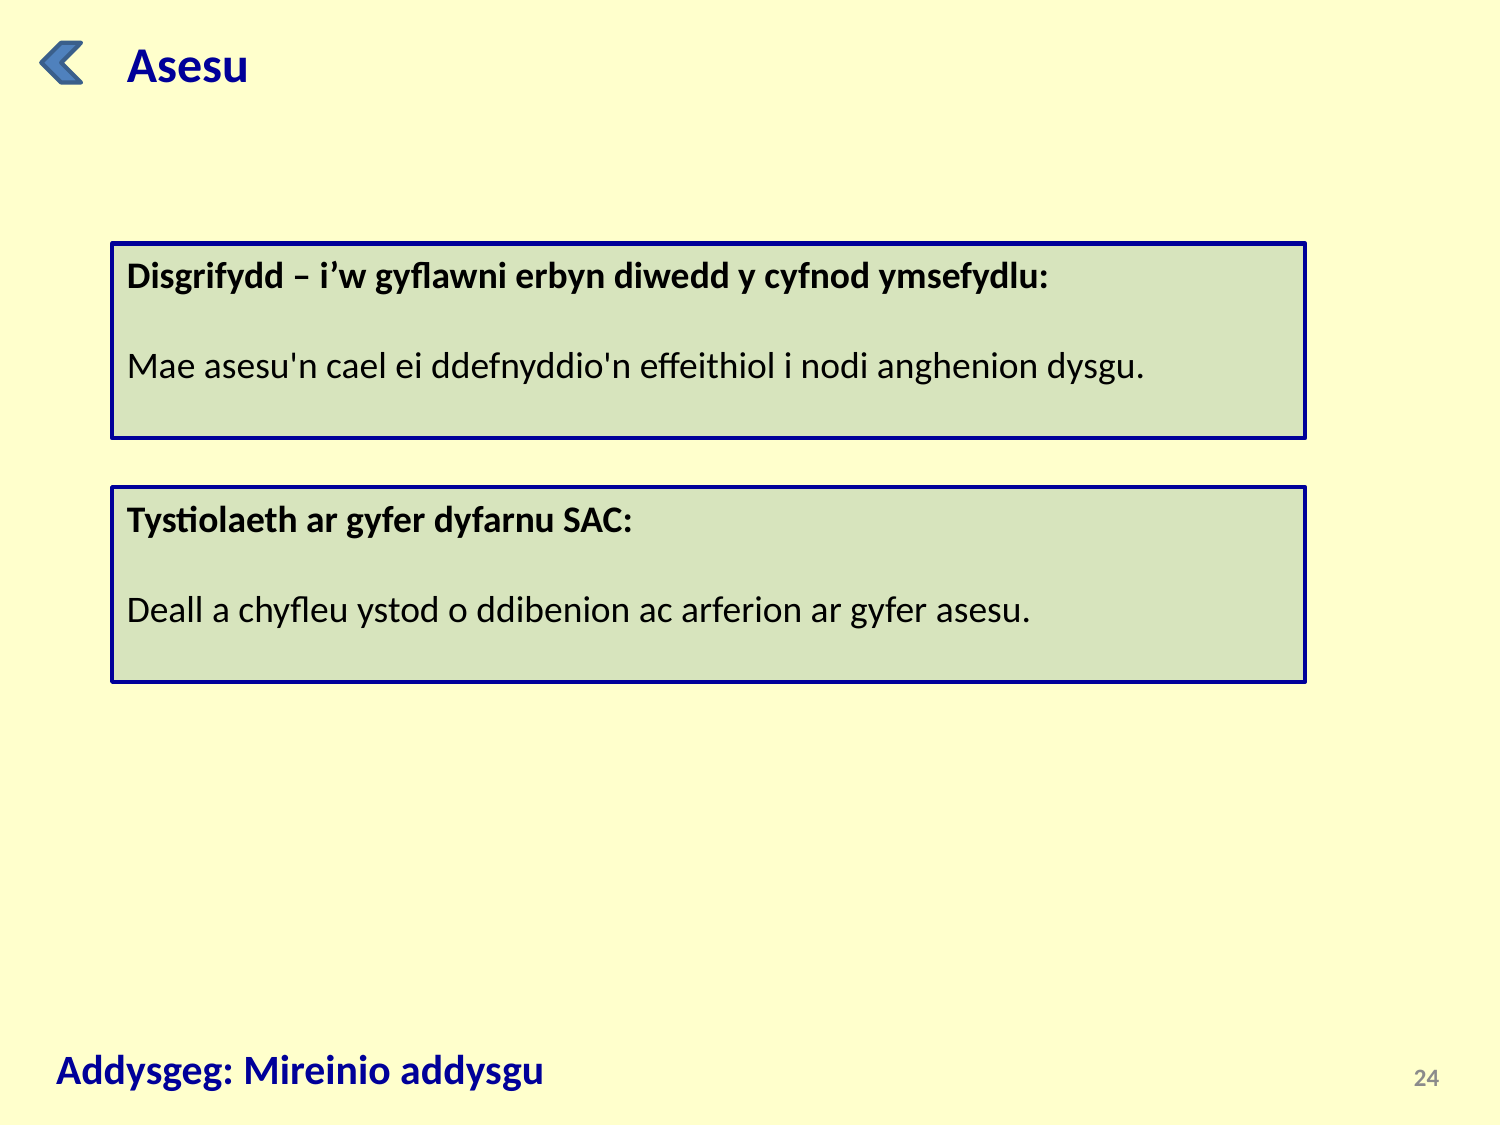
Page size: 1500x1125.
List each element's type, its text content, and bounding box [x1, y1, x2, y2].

text_box Disgrifydd – i’w gyflawni erbyn diwedd y cyfnod ymsefydlu: Mae asesu'n cael ei ddefnyddio'n effeithiol i nodi anghenion dysgu. [112, 243, 1306, 439]
text_box Addysgeg: Mireinio addysgu [41, 1035, 1394, 1100]
text_box Asesu [112, 24, 1037, 100]
slide_number 24 [1104, 1046, 1455, 1107]
text_box Tystiolaeth ar gyfer dyfarnu SAC: Deall a chyfleu ystod o ddibenion ac arferion ar gyfer asesu. [112, 487, 1306, 682]
text_box [39, 40, 83, 85]
